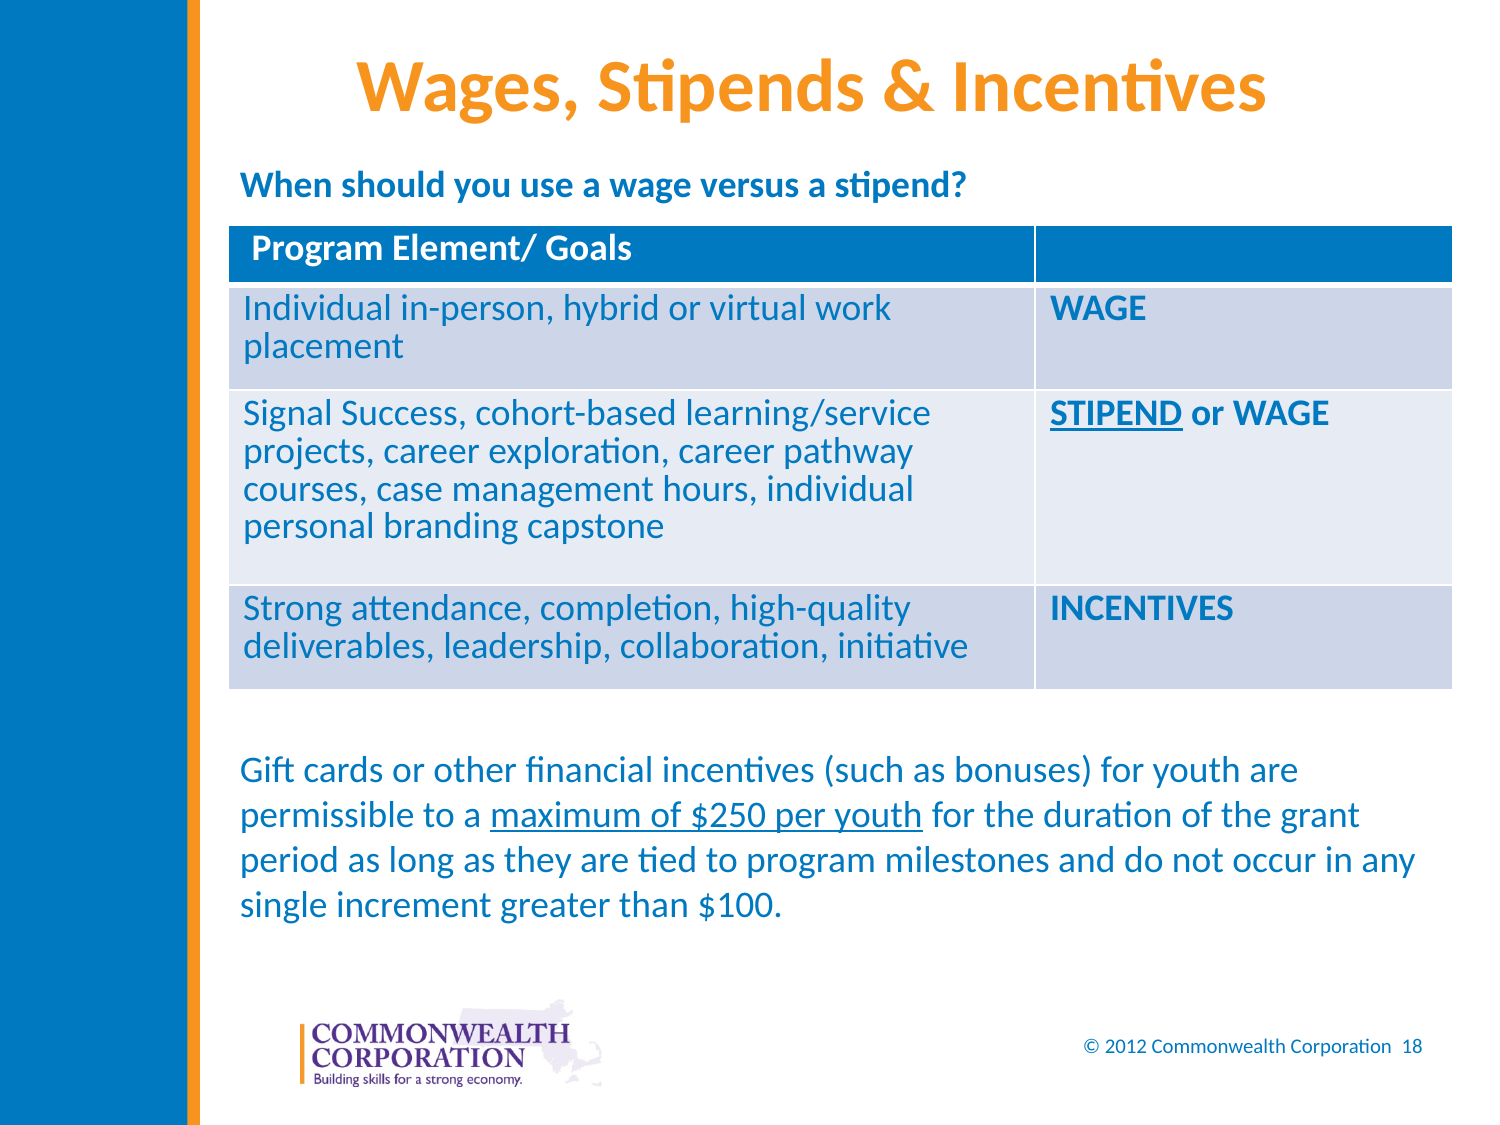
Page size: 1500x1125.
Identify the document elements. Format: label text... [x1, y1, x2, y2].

table_cell WAGE [1036, 288, 1452, 389]
text_box When should you use a wage versus a stipend? Gift cards or other financial incentives (such as bonuses) for youth are permissible to a maximum of $250 per youth for the duration of the grant period as long as they are tied to program milestones and do not occur in any single increment greater than $100. [225, 152, 1475, 932]
table_cell Individual in-person, hybrid or virtual work placement [229, 288, 1034, 389]
table_header [1036, 226, 1452, 282]
table_cell INCENTIVES [1036, 586, 1452, 689]
table_cell STIPEND or WAGE [1036, 391, 1452, 584]
table_cell Signal Success, cohort-based learning/service projects, career exploration, career pathway courses, case management hours, individual personal branding capstone [229, 391, 1034, 584]
table_cell Strong attendance, completion, high-quality deliverables, leadership, collaboration, initiative [229, 586, 1034, 689]
title Wages, Stipends & Incentives [200, 0, 1425, 175]
picture [300, 999, 602, 1087]
table_header Program Element/ Goals [229, 226, 1034, 282]
